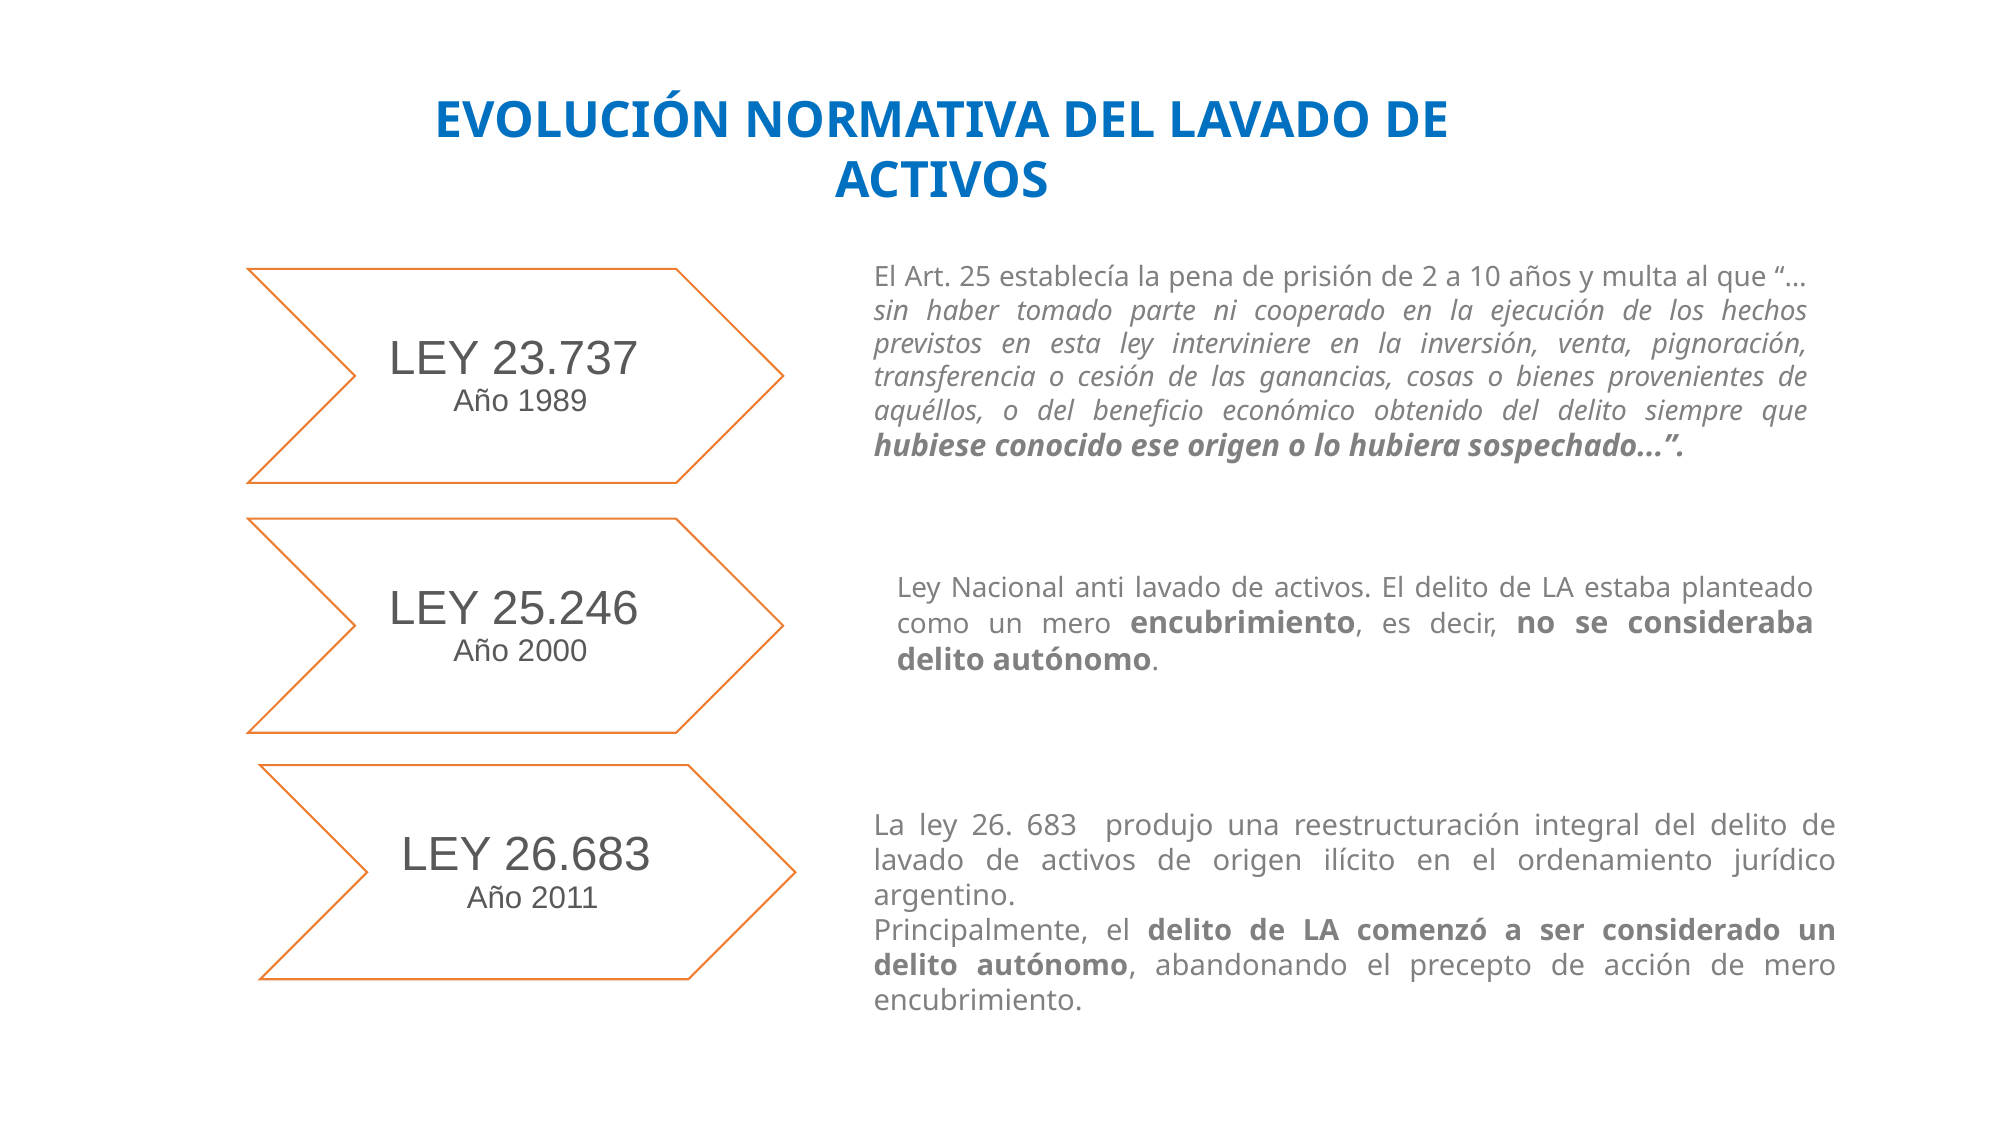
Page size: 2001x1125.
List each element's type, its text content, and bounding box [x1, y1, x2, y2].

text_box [247, 37, 1748, 980]
text_box Ley Nacional anti lavado de activos. El delito de LA estaba planteado como un mero encubrimiento, es decir, no se consideraba delito autónomo. [1748, 562, 1829, 684]
text_box El Art. 25 establecía la pena de prisión de 2 a 10 años y multa al que “… sin haber tomado parte ni cooperado en la ejecución de los hechos previstos en esta ley interviniere en la inversión, venta, pignoración, transferencia o cesión de las ganancias, cosas o bienes provenientes de aquéllos, o del beneficio económico obtenido del delito siempre que hubiese conocido ese origen o lo hubiera sospechado...”. [1748, 251, 1822, 470]
text_box La ley 26. 683 produjo una reestructuración integral del delito de lavado de activos de origen ilícito en el ordenamiento jurídico argentino. Principalmente, el delito de LA comenzó a ser considerado un delito autónomo, abandonando el precepto de acción de mero encubrimiento. [858, 798, 1852, 1024]
